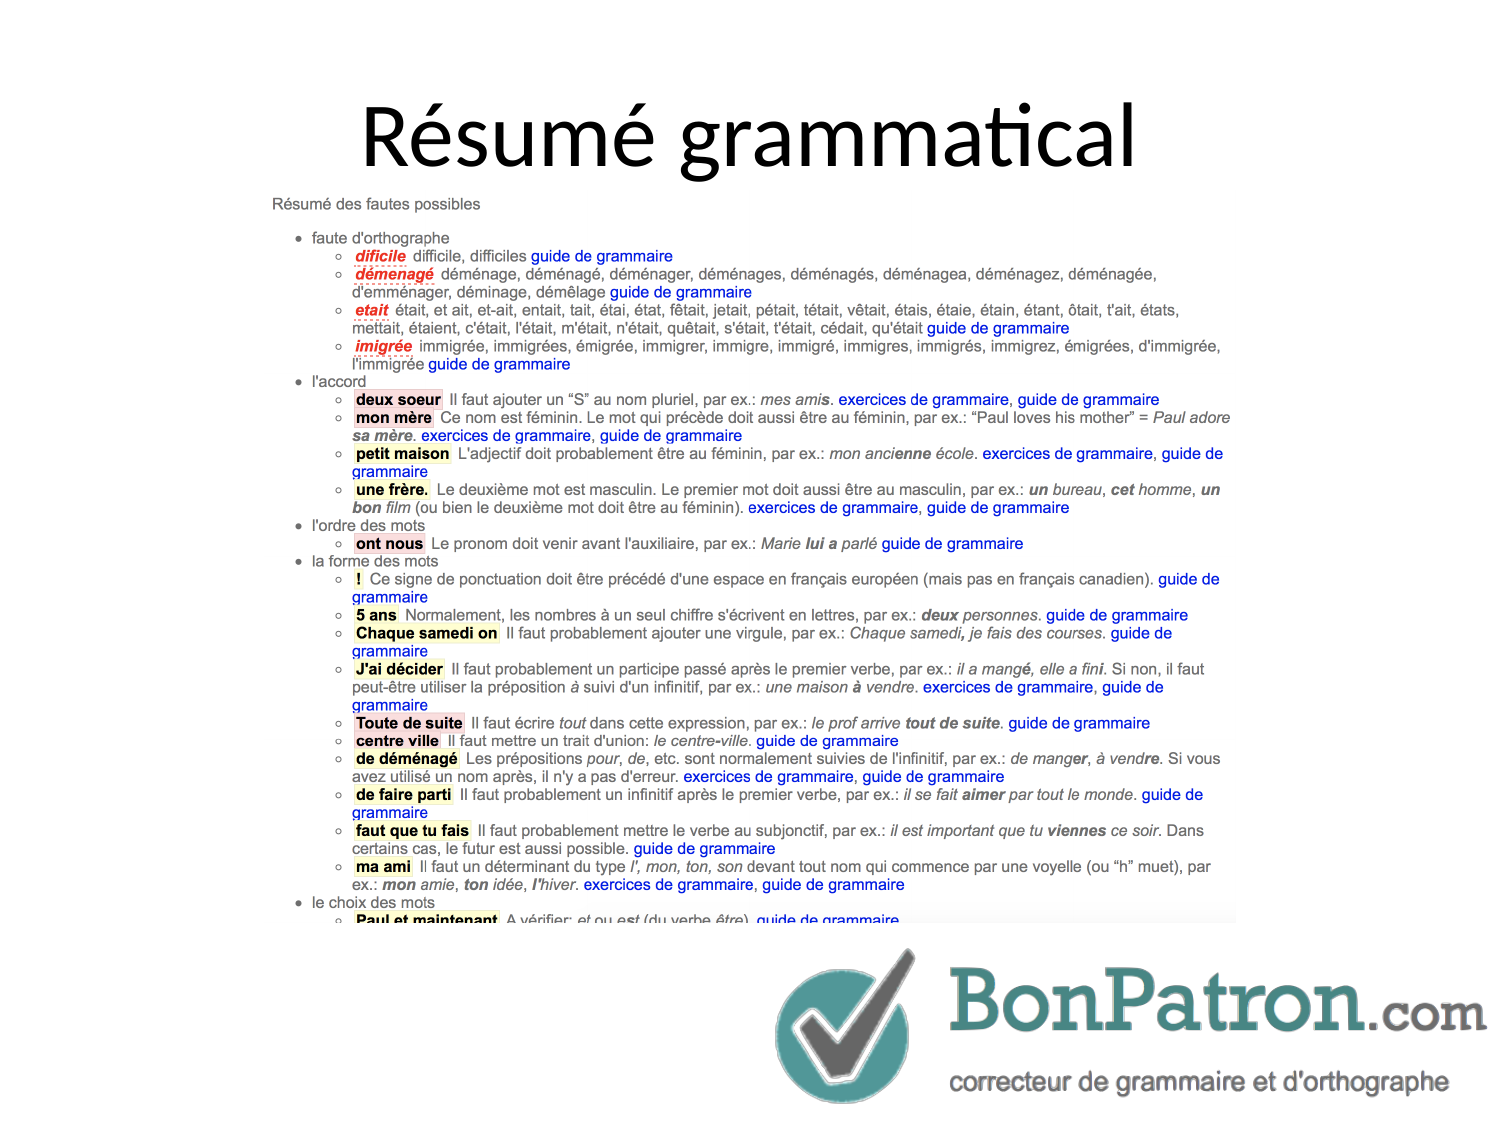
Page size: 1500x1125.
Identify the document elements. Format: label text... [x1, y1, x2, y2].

title Résumé grammatical [112, 42, 1388, 218]
picture [264, 190, 1236, 923]
picture [769, 940, 1494, 1114]
